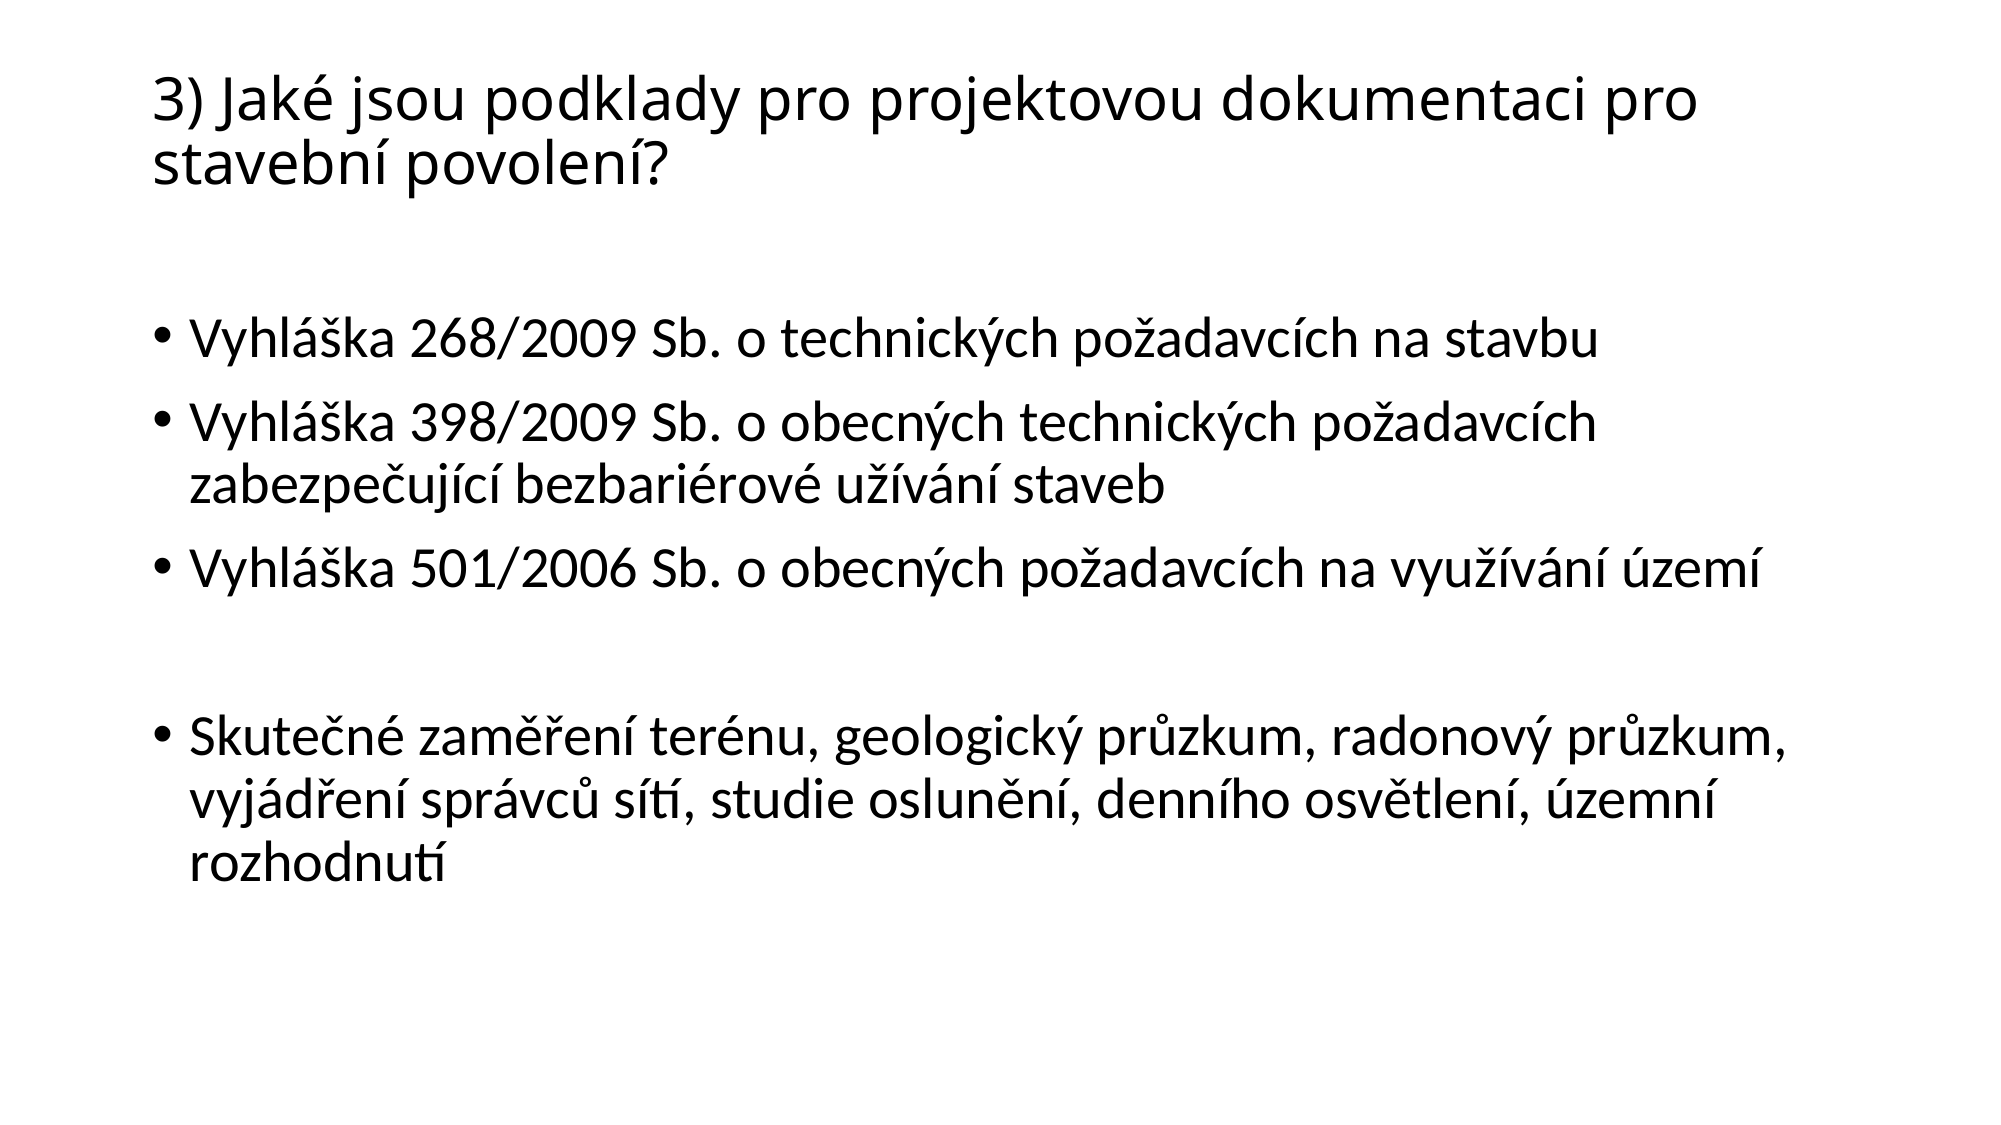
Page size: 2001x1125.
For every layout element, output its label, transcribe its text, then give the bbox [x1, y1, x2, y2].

list Vyhláška 268/2009 Sb. o technických požadavcích na stavbu Vyhláška 398/2009 Sb. o obecných technických požadavcích zabezpečující bezbariérové užívání staveb Vyhláška 501/2006 Sb. o obecných požadavcích na využívání území Skutečné zaměření terénu, geologický průzkum, radonový průzkum, vyjádření správců sítí, studie oslunění, denního osvětlení, územní rozhodnutí [137, 299, 1863, 1014]
title 3) Jaké jsou podklady pro projektovou dokumentaci pro stavební povolení? [137, 59, 1863, 278]
